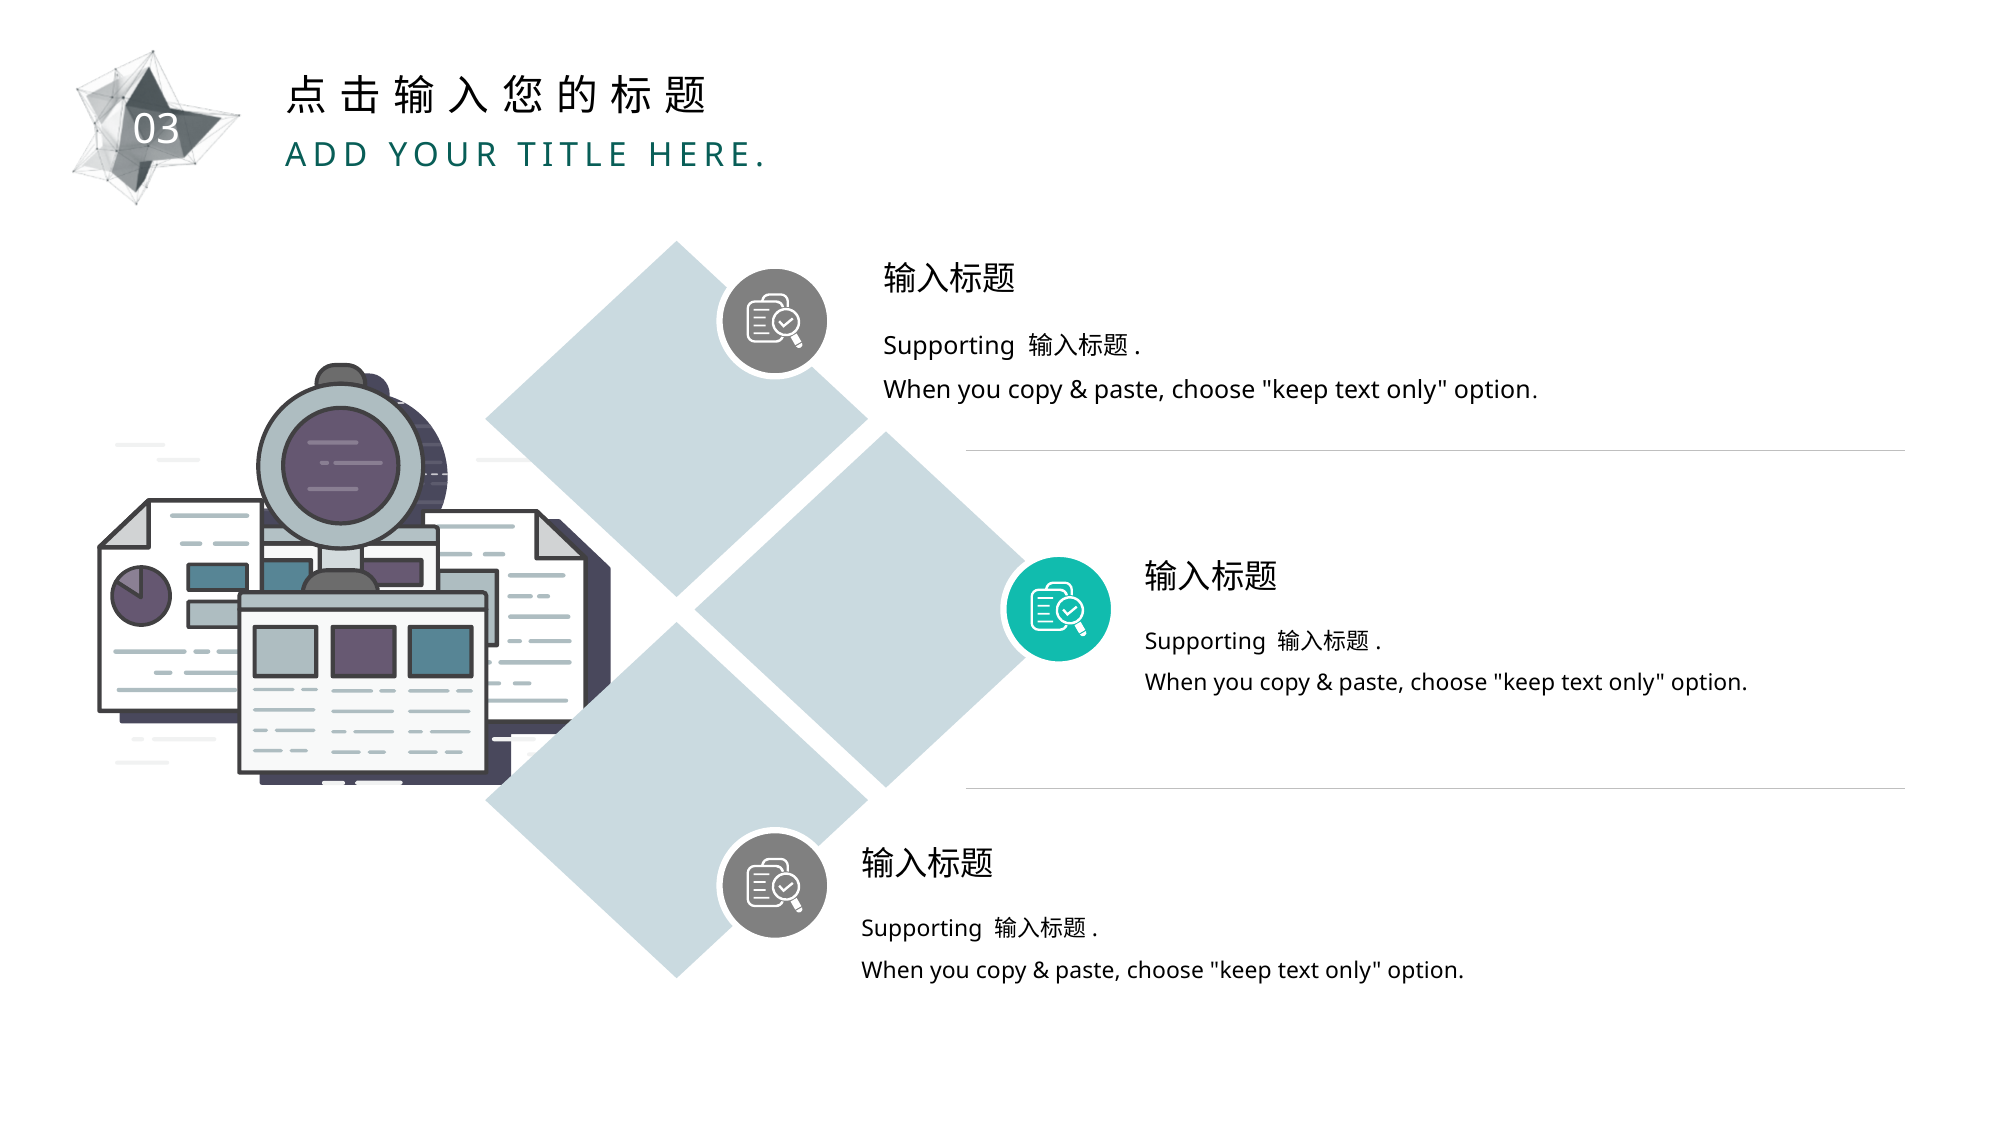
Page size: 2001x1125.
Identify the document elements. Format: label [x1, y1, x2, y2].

text_box [96, 232, 1905, 1029]
text_box [22, 34, 912, 221]
